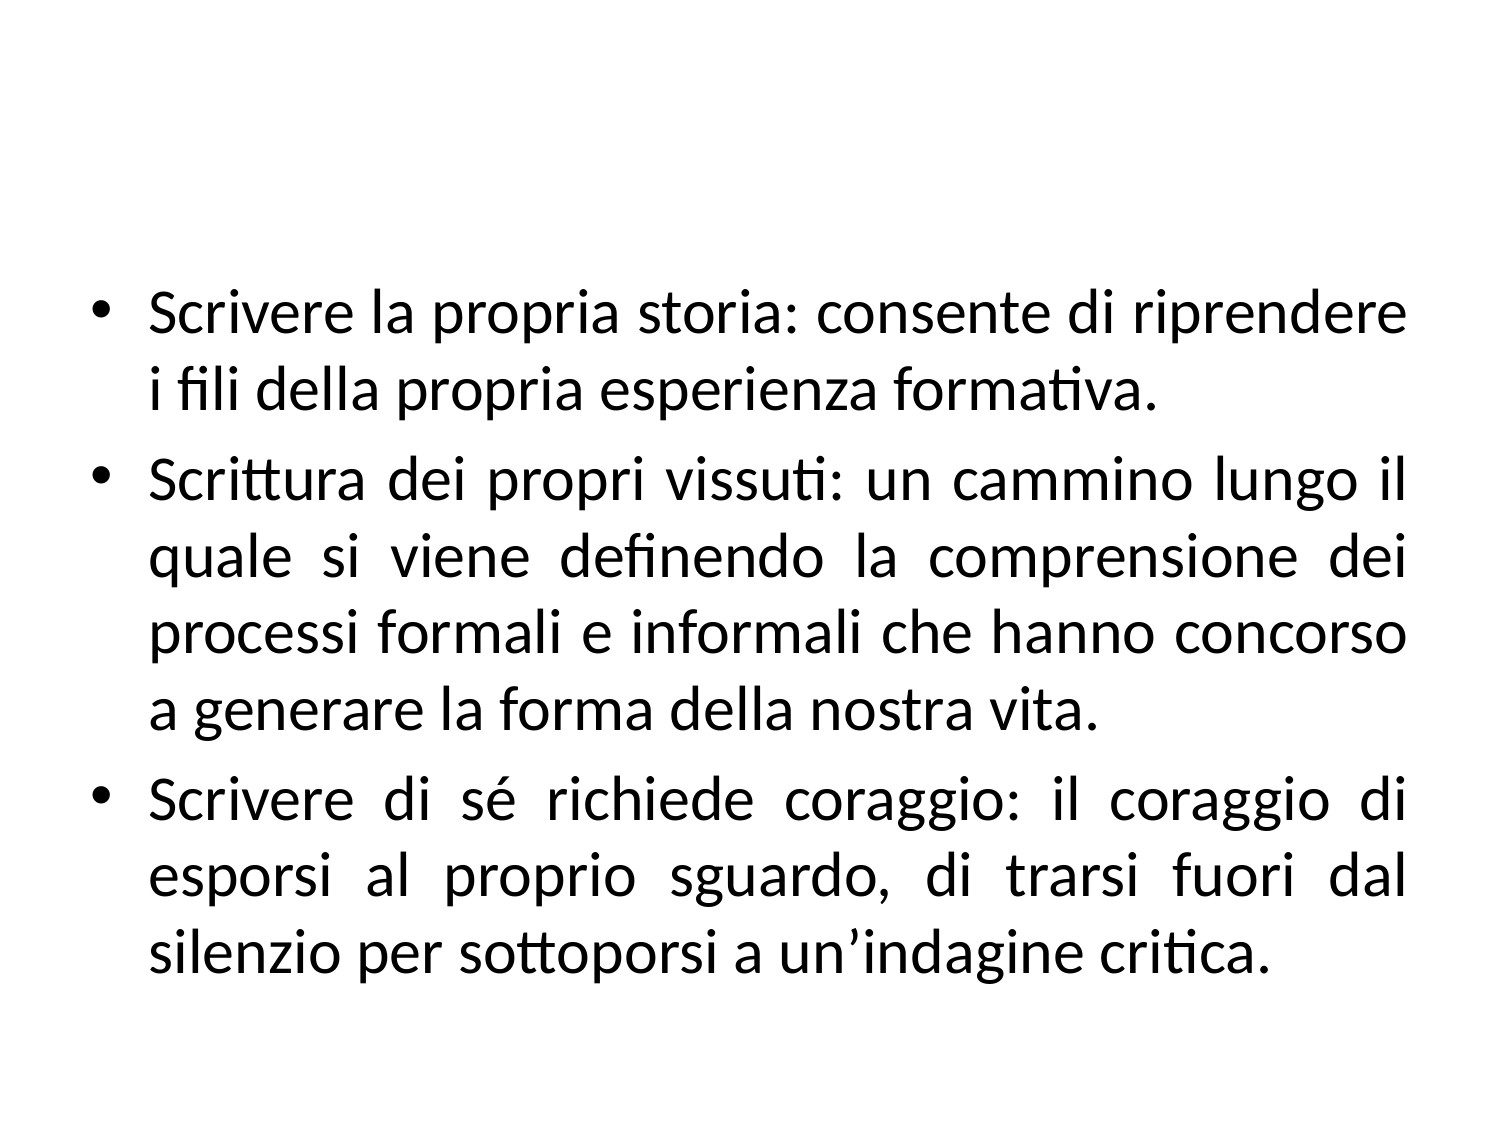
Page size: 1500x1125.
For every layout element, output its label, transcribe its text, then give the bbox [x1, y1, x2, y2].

list Scrivere la propria storia: consente di riprendere i fili della propria esperienza formativa. Scrittura dei propri vissuti: un cammino lungo il quale si viene definendo la comprensione dei processi formali e informali che hanno concorso a generare la forma della nostra vita. Scrivere di sé richiede coraggio: il coraggio di esporsi al proprio sguardo, di trarsi fuori dal silenzio per sottoporsi a un’indagine critica. [75, 262, 1425, 1005]
